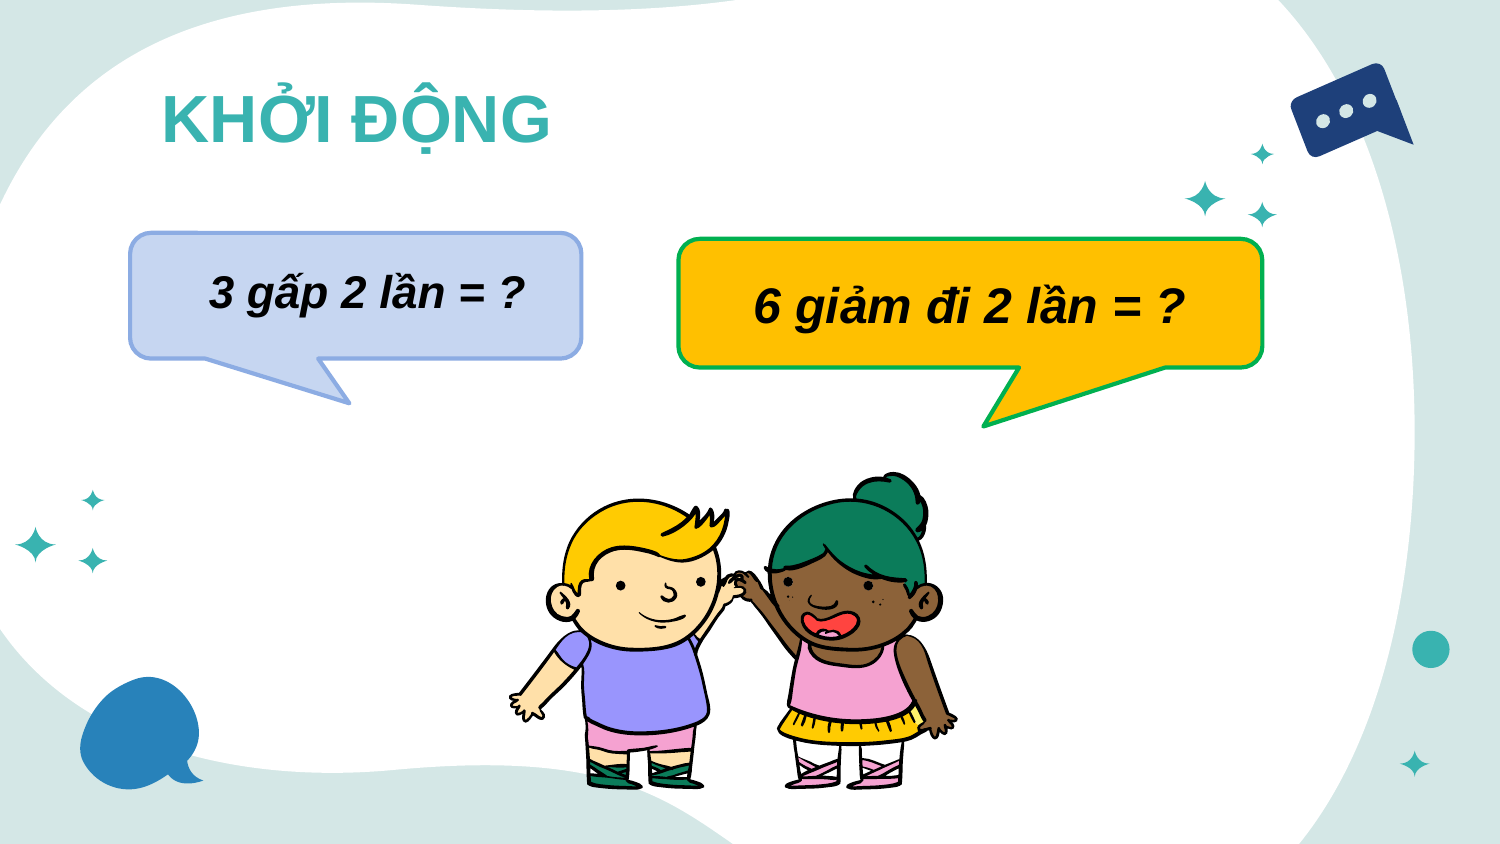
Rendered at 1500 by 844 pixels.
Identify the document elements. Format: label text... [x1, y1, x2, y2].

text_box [1297, 63, 1414, 178]
text_box 6 giảm đi 2 lần = ? [676, 236, 1265, 429]
text_box [80, 676, 204, 790]
text_box [127, 230, 584, 406]
text_box KHỞI ĐỘNG [146, 68, 578, 164]
text_box [1412, 630, 1450, 669]
text_box [1399, 750, 1430, 777]
text_box [1247, 201, 1277, 228]
text_box 3 gấp 2 lần = ? [193, 255, 541, 325]
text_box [507, 471, 959, 791]
text_box [1184, 180, 1226, 217]
text_box [1250, 143, 1275, 165]
